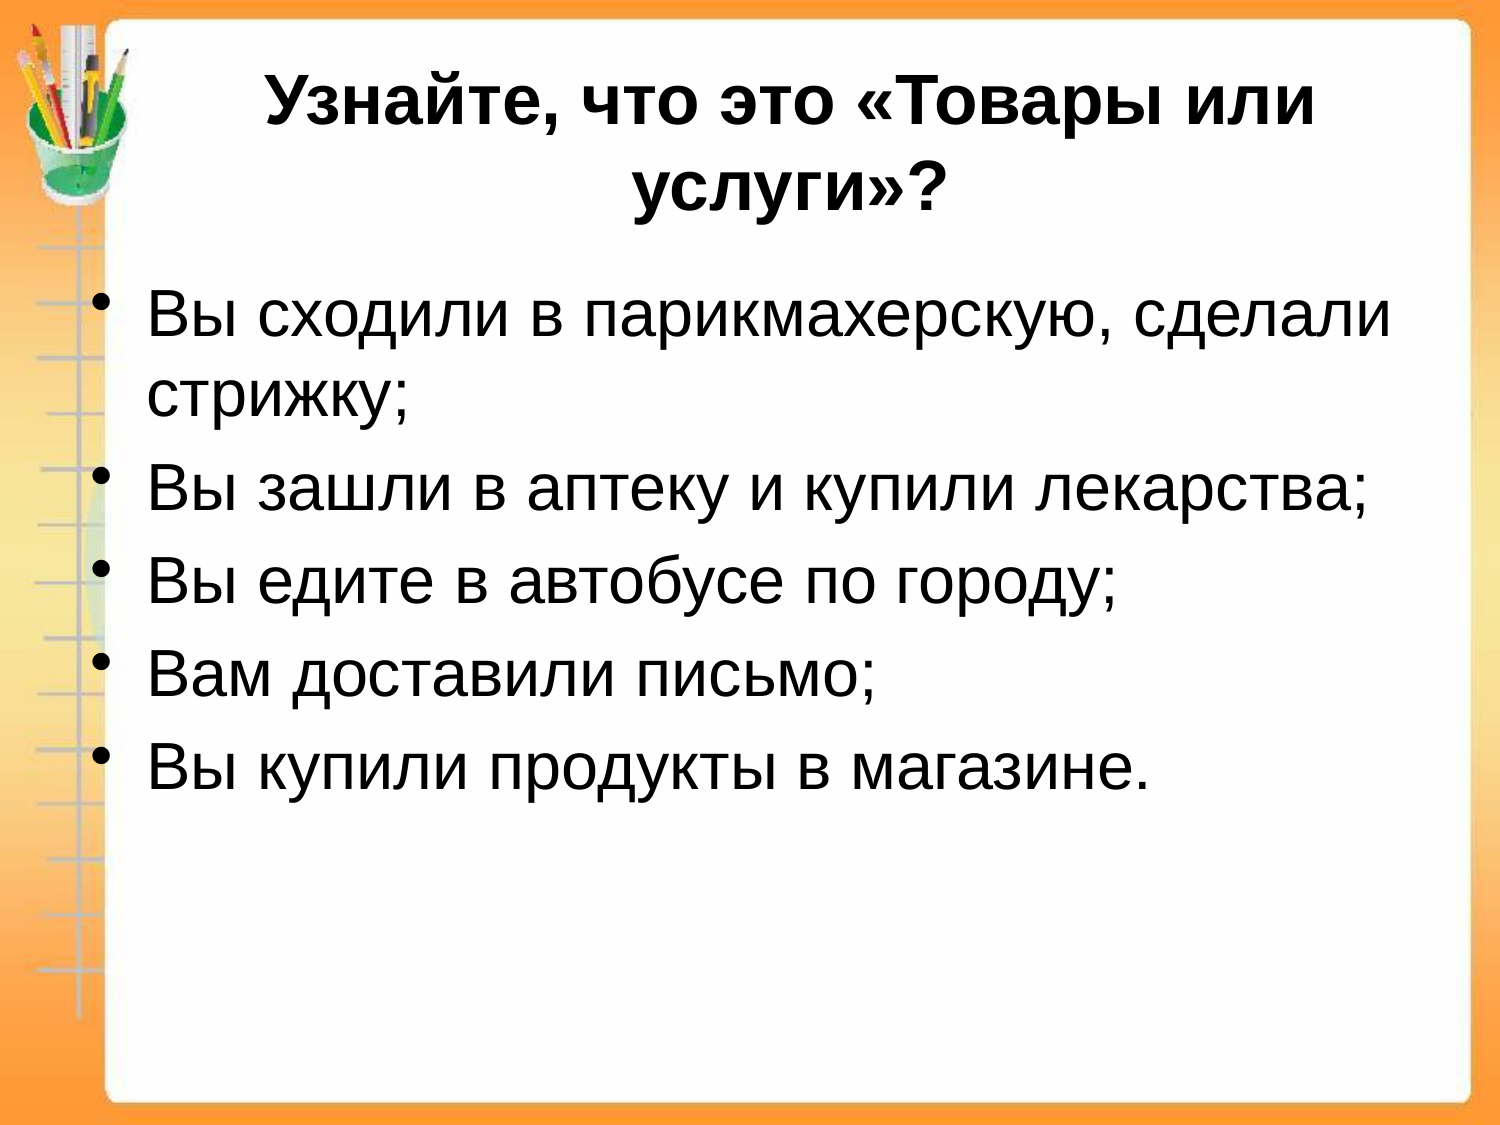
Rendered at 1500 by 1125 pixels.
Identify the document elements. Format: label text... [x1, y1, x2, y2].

picture [0, 0, 1500, 1125]
list Вы сходили в парикмахерскую, сделали стрижку; Вы зашли в аптеку и купили лекарства; Вы едите в автобусе по городу; Вам доставили письмо; Вы купили продукты в магазине. [74, 262, 1426, 1006]
title Узнайте, что это «Товары или услуги»? [116, 44, 1466, 233]
